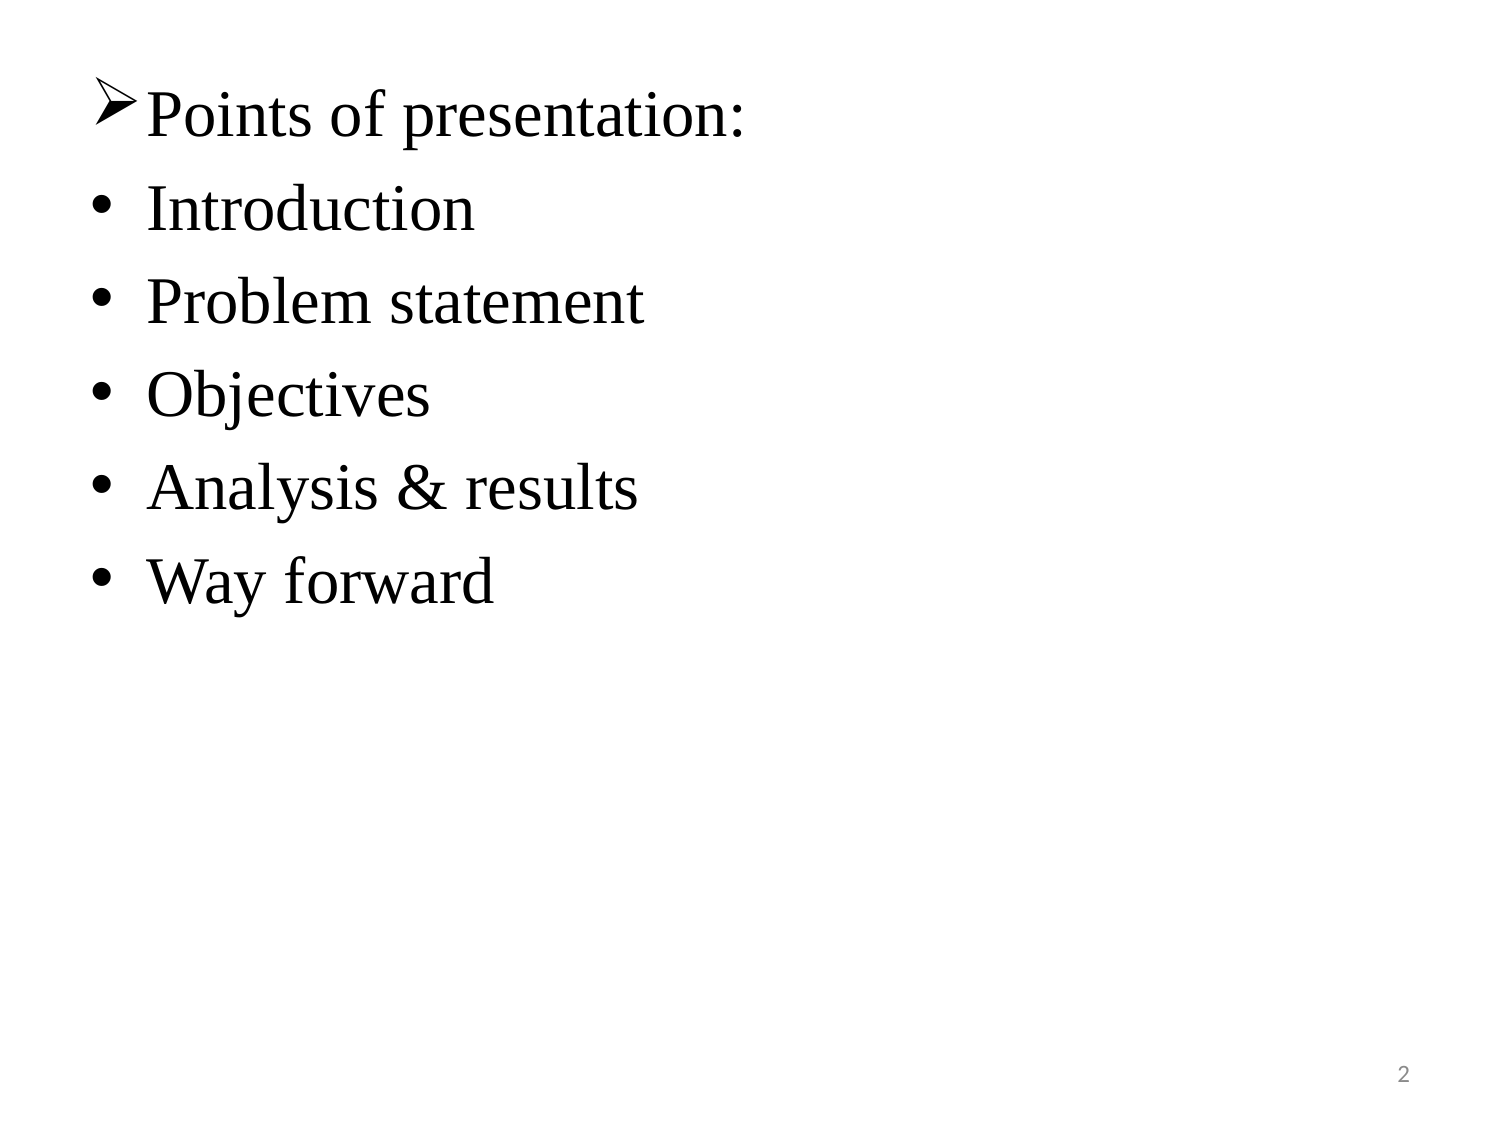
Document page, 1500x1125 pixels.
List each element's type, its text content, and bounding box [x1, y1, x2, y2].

slide_number 2 [1074, 1042, 1425, 1103]
list Points of presentation: Introduction Problem statement Objectives Analysis & results Way forward [75, 62, 1425, 1005]
